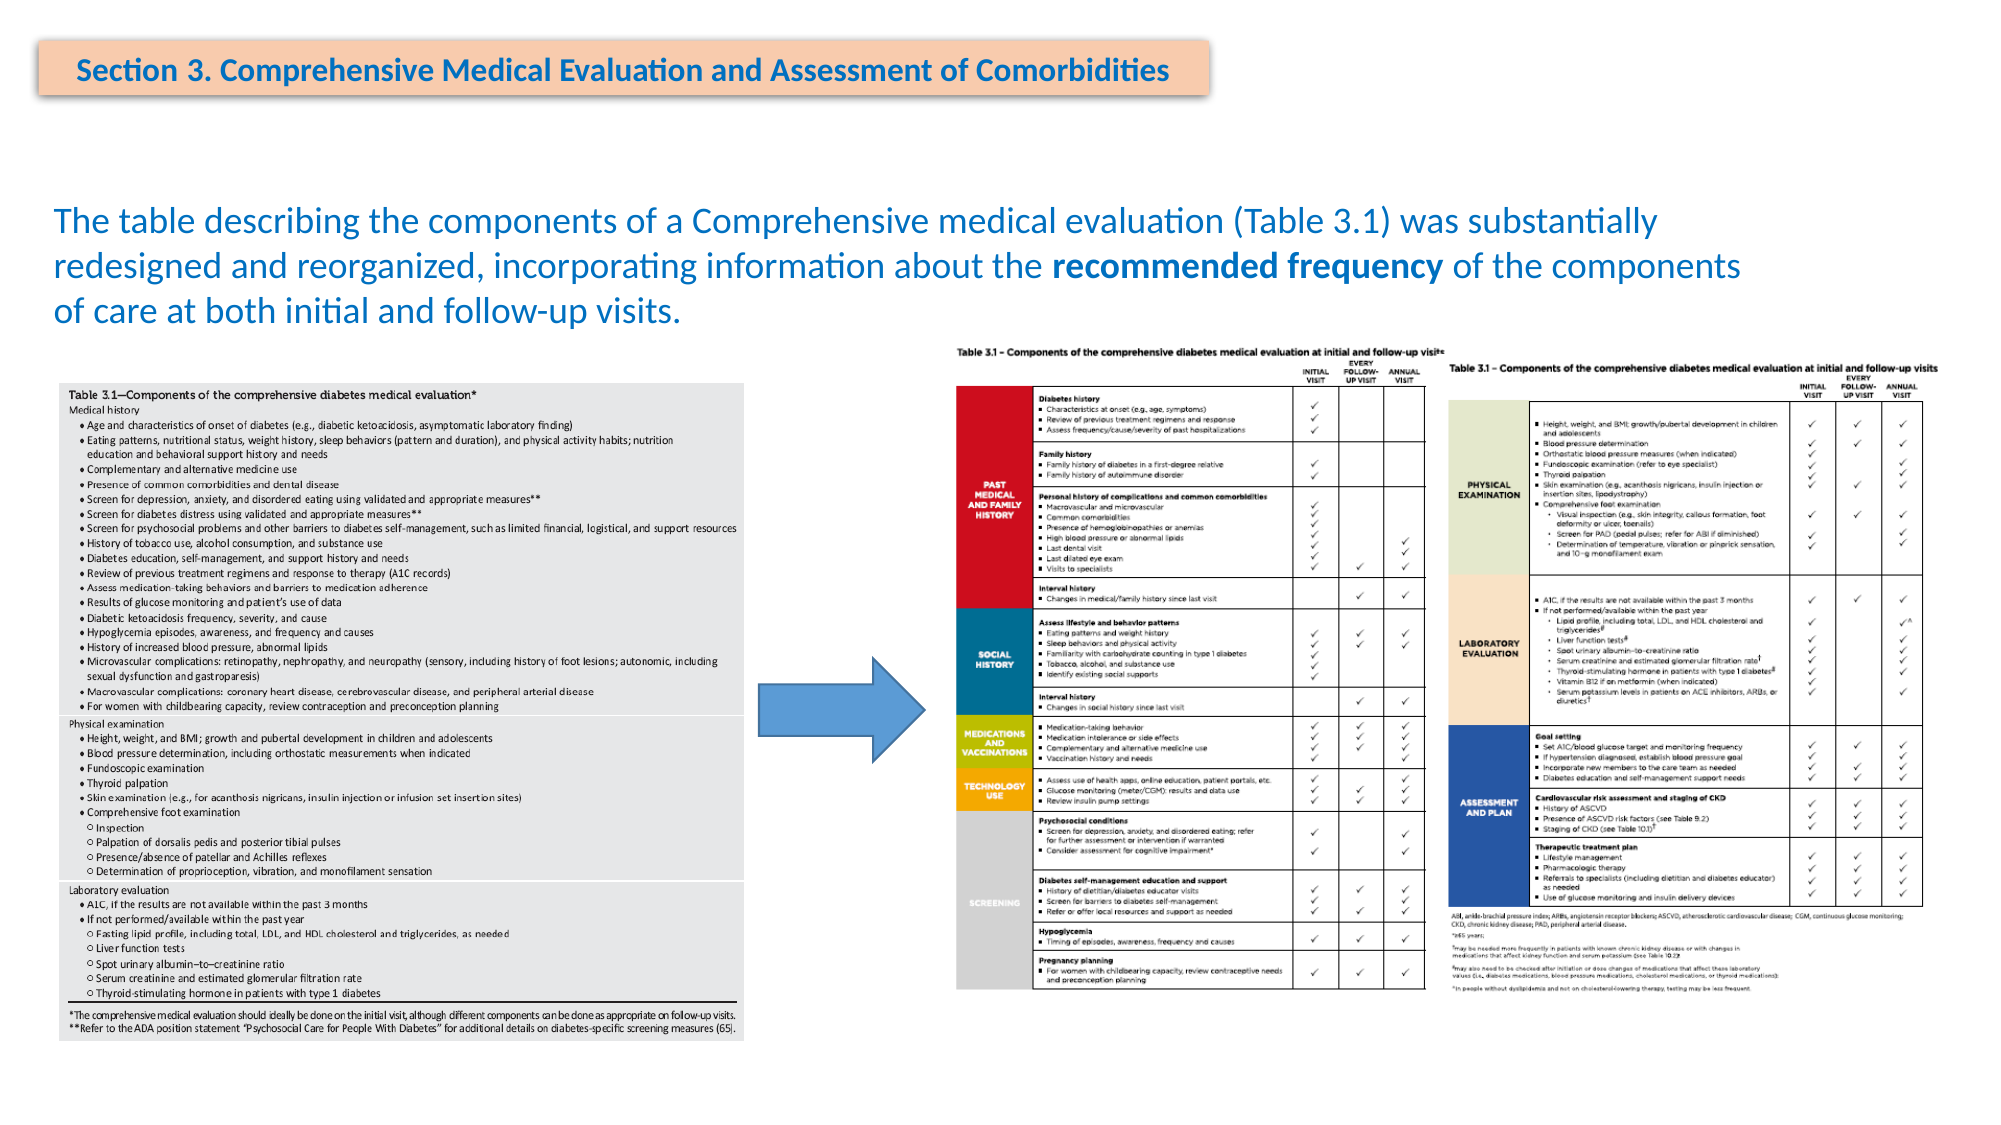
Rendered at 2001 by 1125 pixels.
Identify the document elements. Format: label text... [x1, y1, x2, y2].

text_box [757, 656, 927, 765]
picture [949, 340, 1944, 1001]
text_box Section 3. Comprehensive Medical Evaluation and Assessment of Comorbidities [38, 40, 1209, 96]
text_box The table describing the components of a Comprehensive medical evaluation (Table 3.1) was substantially redesigned and reorganized, incorporating information about the recommended frequency of the components of care at both initial and follow-up visits. [38, 188, 1762, 339]
picture [58, 379, 744, 1041]
